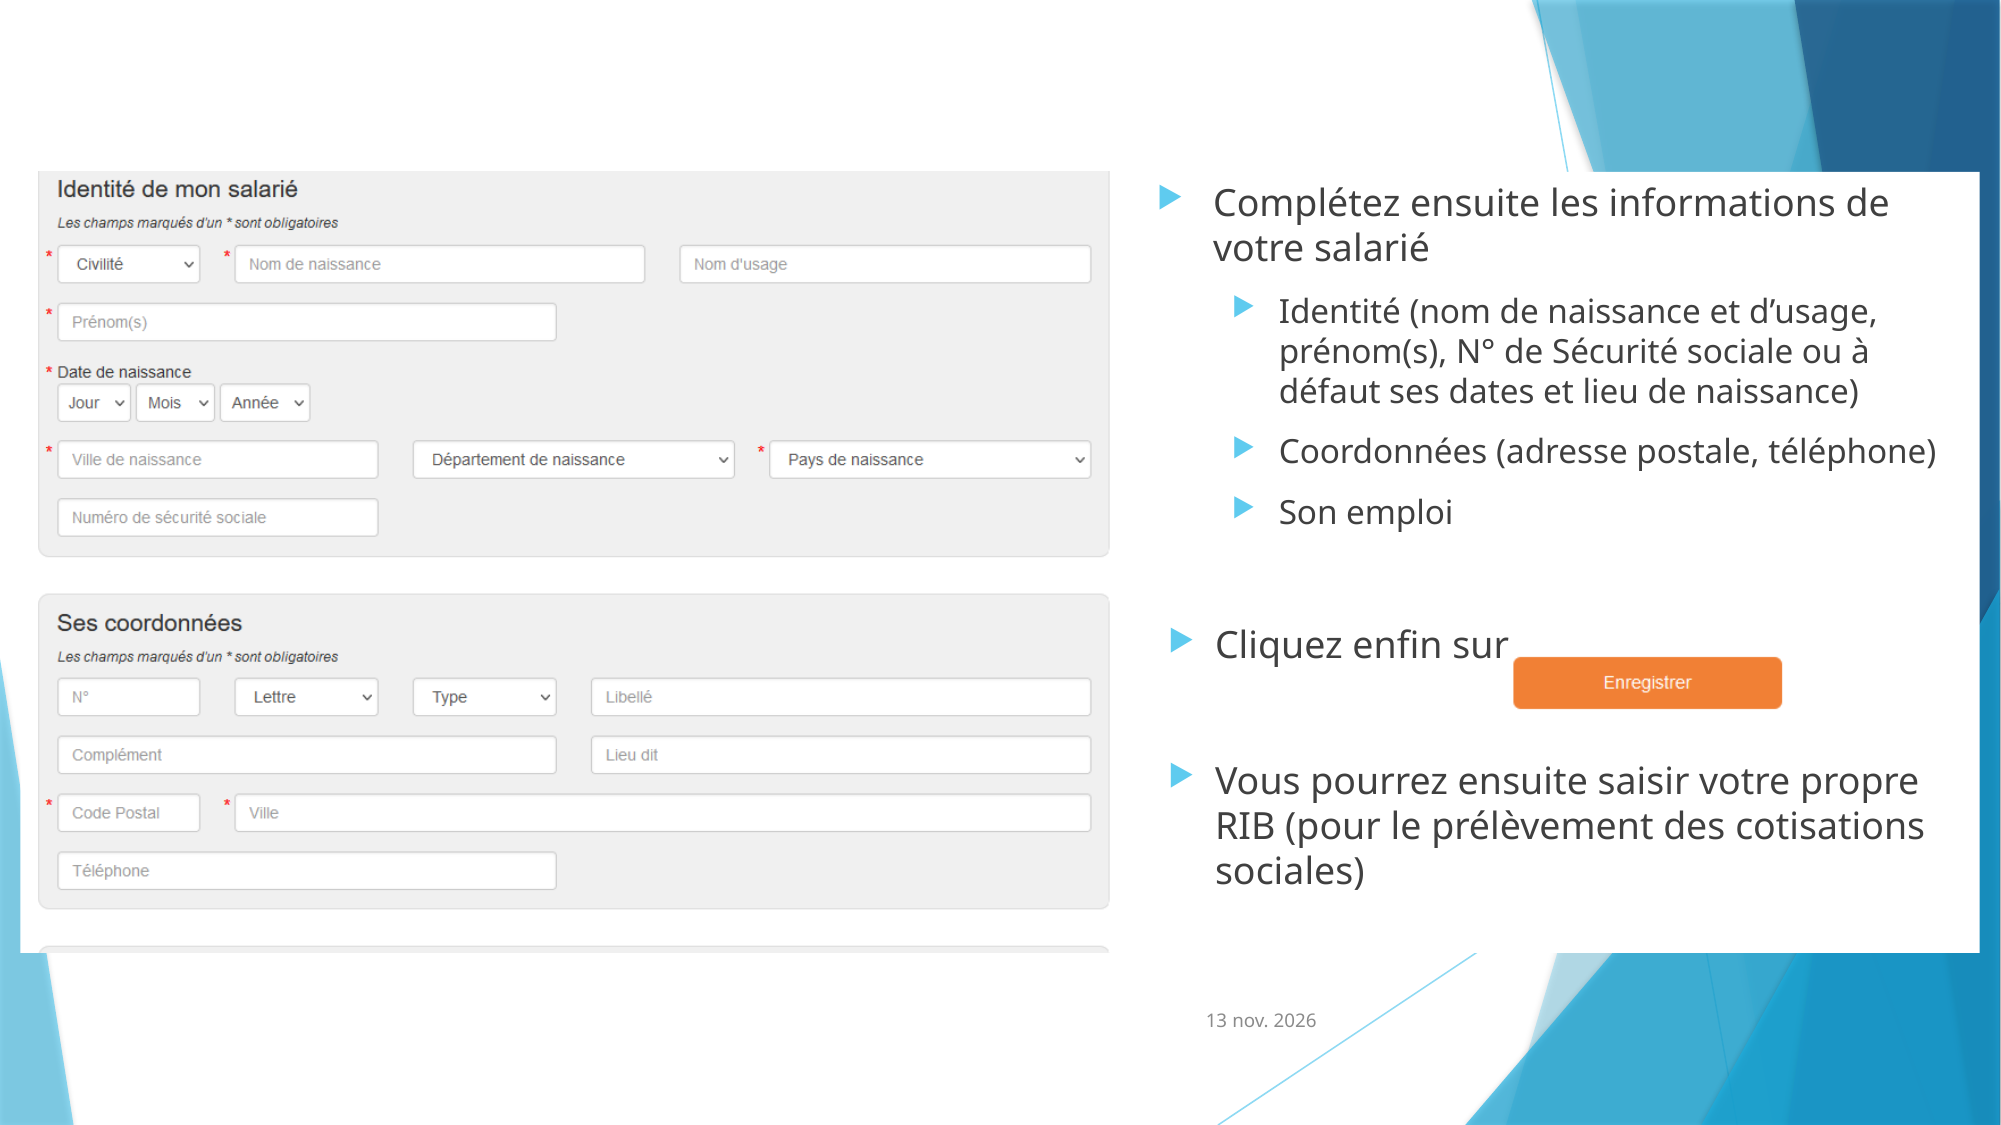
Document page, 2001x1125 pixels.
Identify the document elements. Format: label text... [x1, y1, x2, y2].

list Complétez ensuite les informations de votre salarié Identité (nom de naissance et d’usage, prénom(s), N° de Sécurité sociale ou à défaut ses dates et lieu de naissance) Coordonnées (adresse postale, téléphone) Son emploi Cliquez enfin sur Vous pourrez ensuite saisir votre propre RIB (pour le prélèvement des cotisations sociales) [1141, 171, 1980, 953]
slide_number juil.-22 [1181, 991, 1332, 1051]
picture [19, 171, 1112, 954]
picture [1506, 646, 1792, 718]
